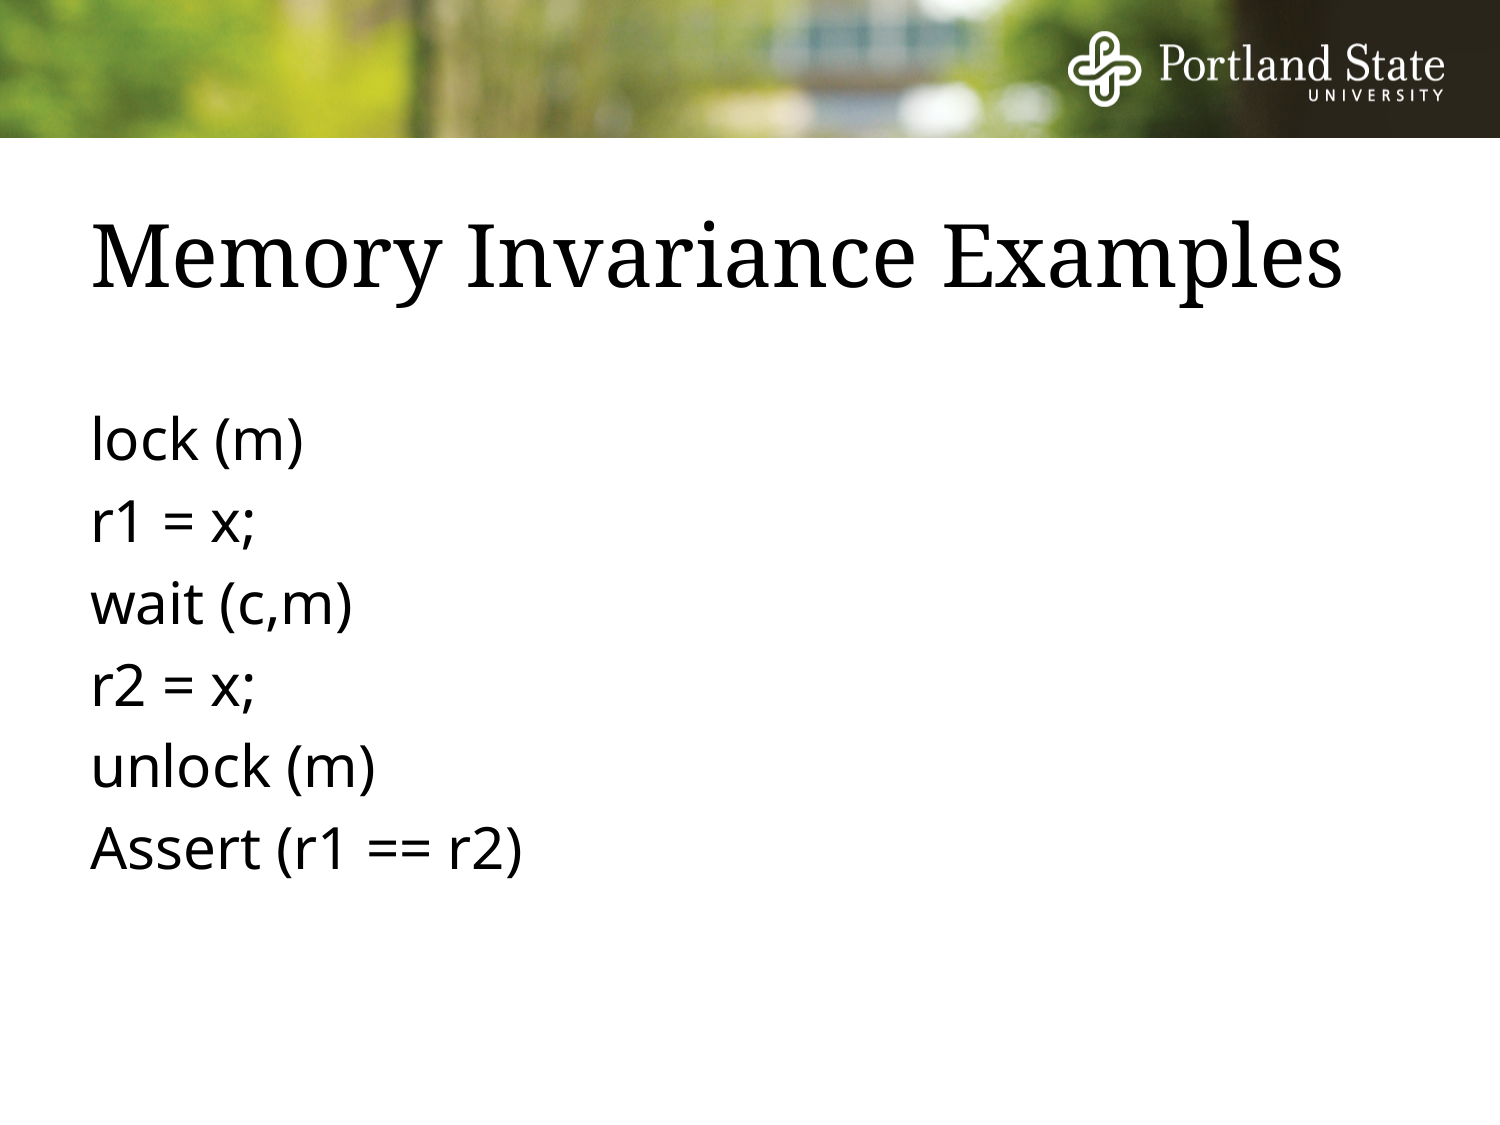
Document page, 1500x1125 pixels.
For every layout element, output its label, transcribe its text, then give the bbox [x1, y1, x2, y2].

title Memory Invariance Examples [75, 154, 1375, 363]
list lock (m) r1 = x; wait (c,m) r2 = x; unlock (m) Assert (r1 == r2) [75, 395, 1375, 990]
picture [0, 0, 1500, 138]
